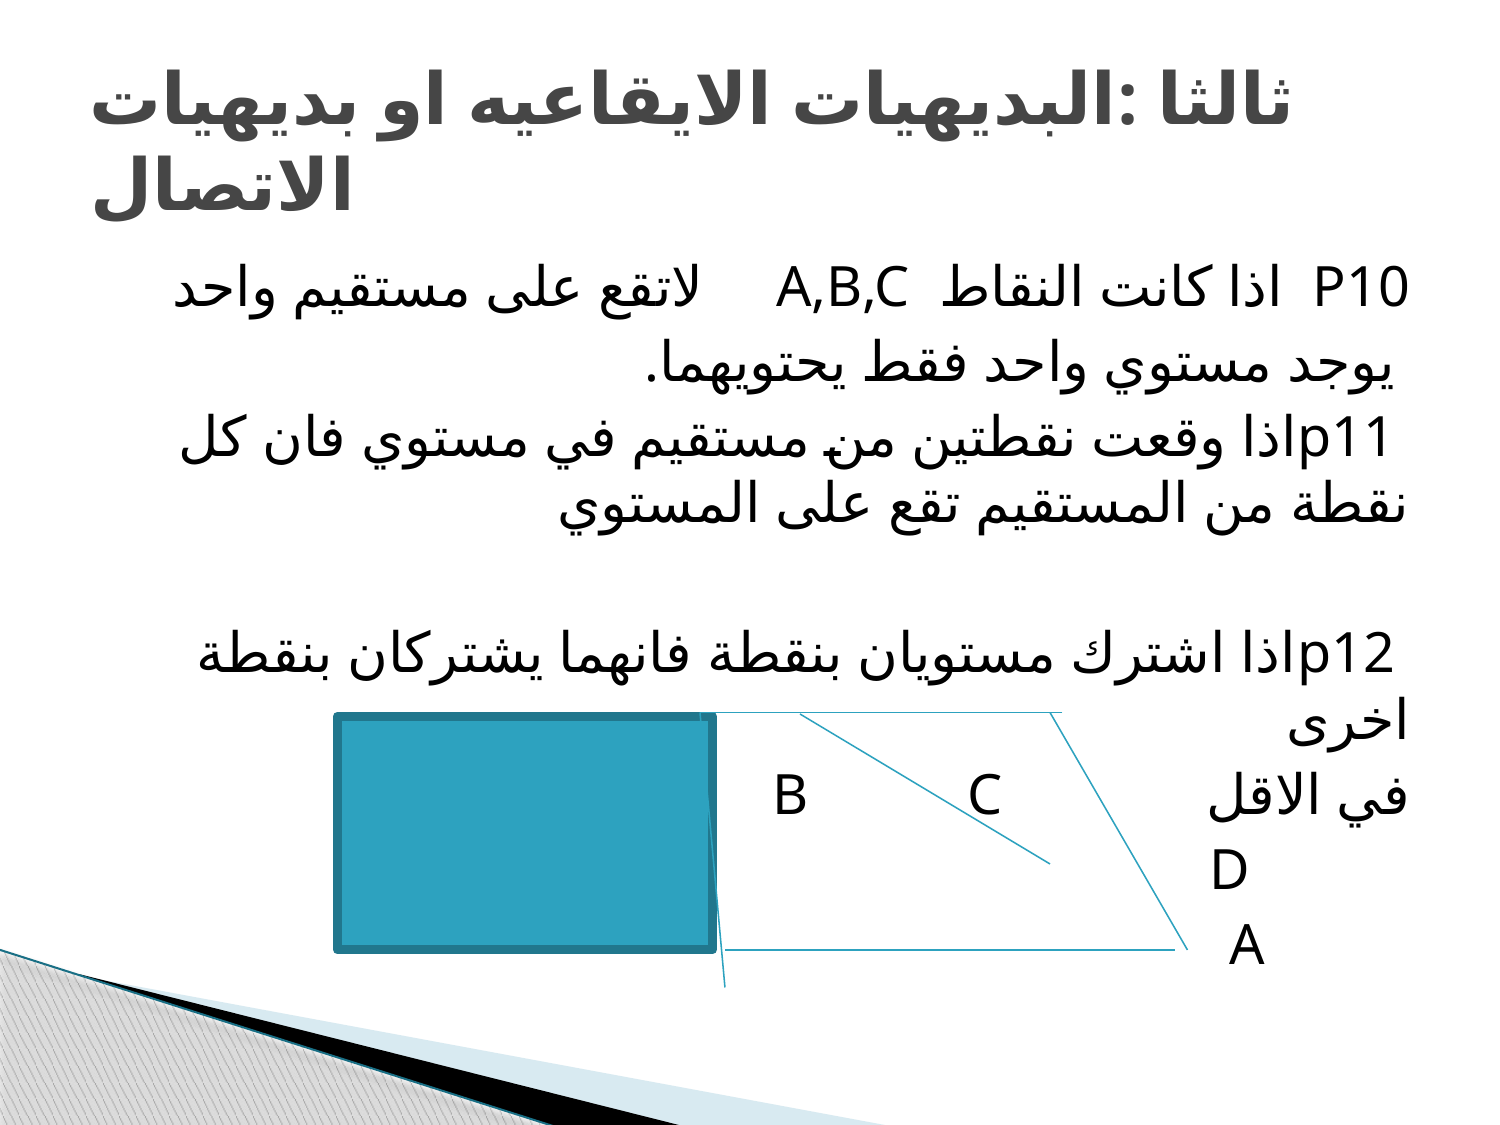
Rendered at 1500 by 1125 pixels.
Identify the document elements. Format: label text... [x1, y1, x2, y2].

list لاتقع على مستقيم واحد A,B,C اذا كانت النقاط P10 يوجد مستوي واحد فقط يحتويهما. p11اذا وقعت نقطتين من مستقيم في مستوي فان كل نقطة من المستقيم تقع على المستوي p12اذا اشترك مستويان بنقطة فانهما يشتركان بنقطة اخرى في الاقل B C D A [75, 243, 1425, 986]
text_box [799, 713, 1051, 865]
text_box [699, 712, 726, 988]
title ثالثا :البديهيات الايقاعيه او بديهيات الاتصال [75, 45, 1425, 233]
text_box [333, 712, 699, 954]
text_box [1049, 712, 1188, 951]
